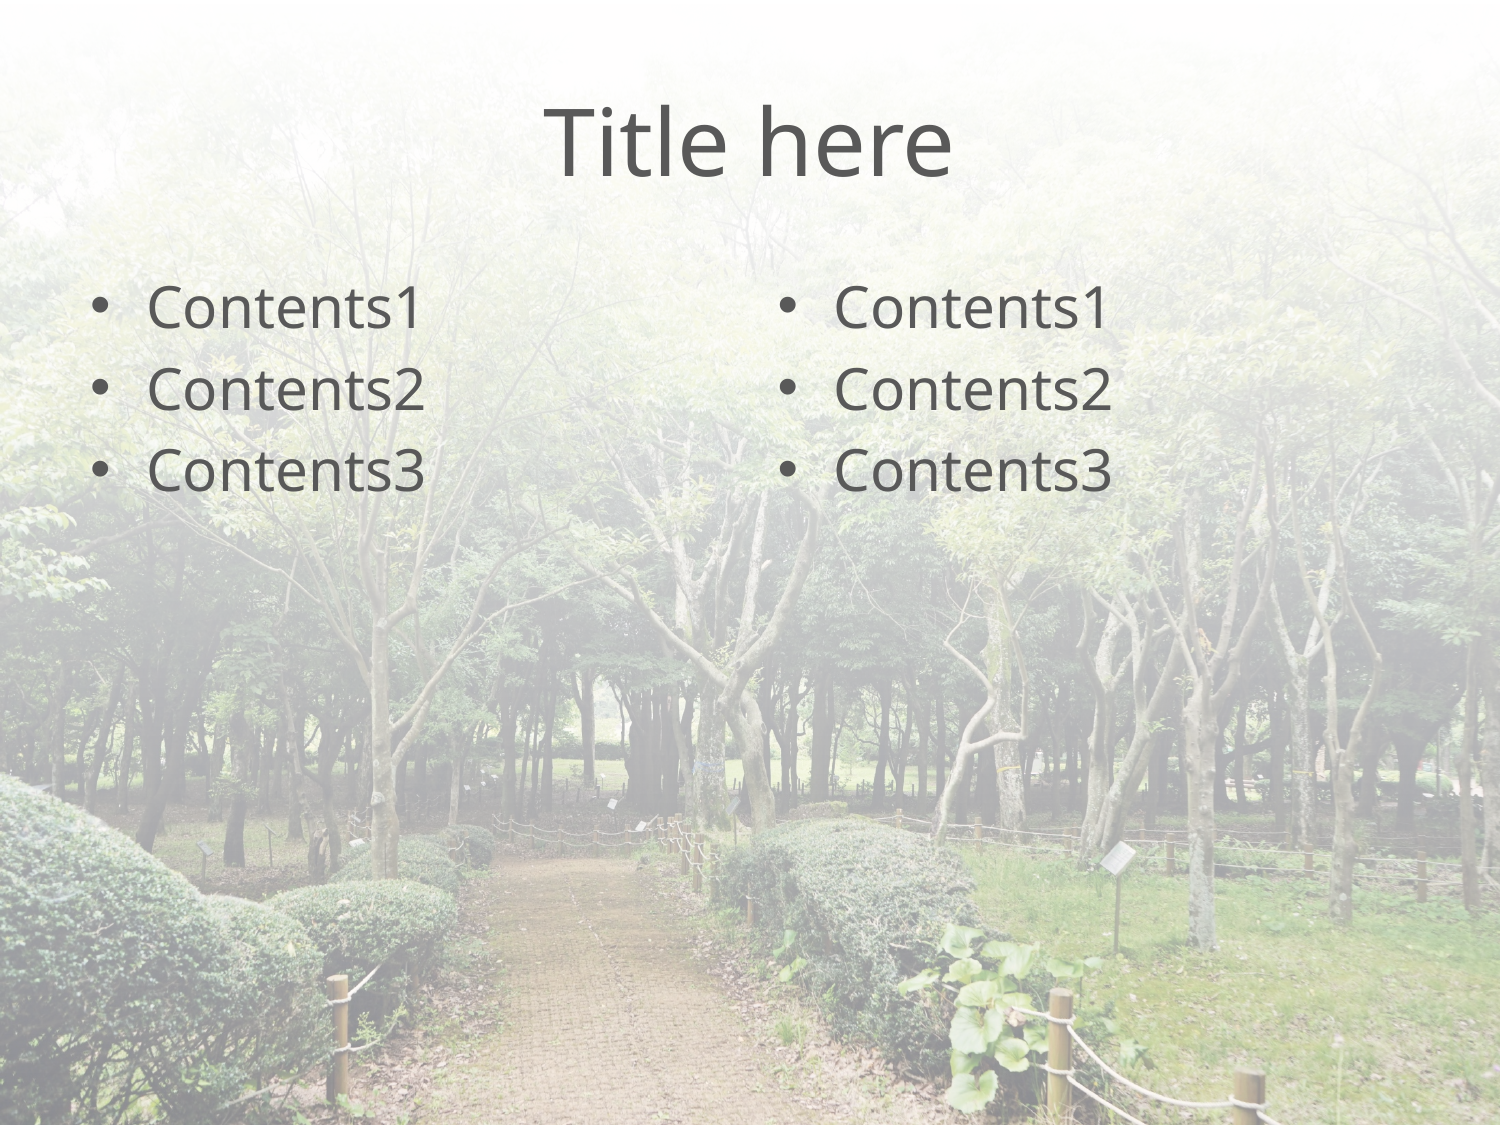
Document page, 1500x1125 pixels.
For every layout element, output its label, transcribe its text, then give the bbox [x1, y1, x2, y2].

title Title here [75, 45, 1425, 233]
list Contents1 Contents2 Contents3 [762, 262, 1425, 1005]
text_box [0, 0, 1500, 1125]
list Contents1 Contents2 Contents3 [75, 262, 738, 1005]
